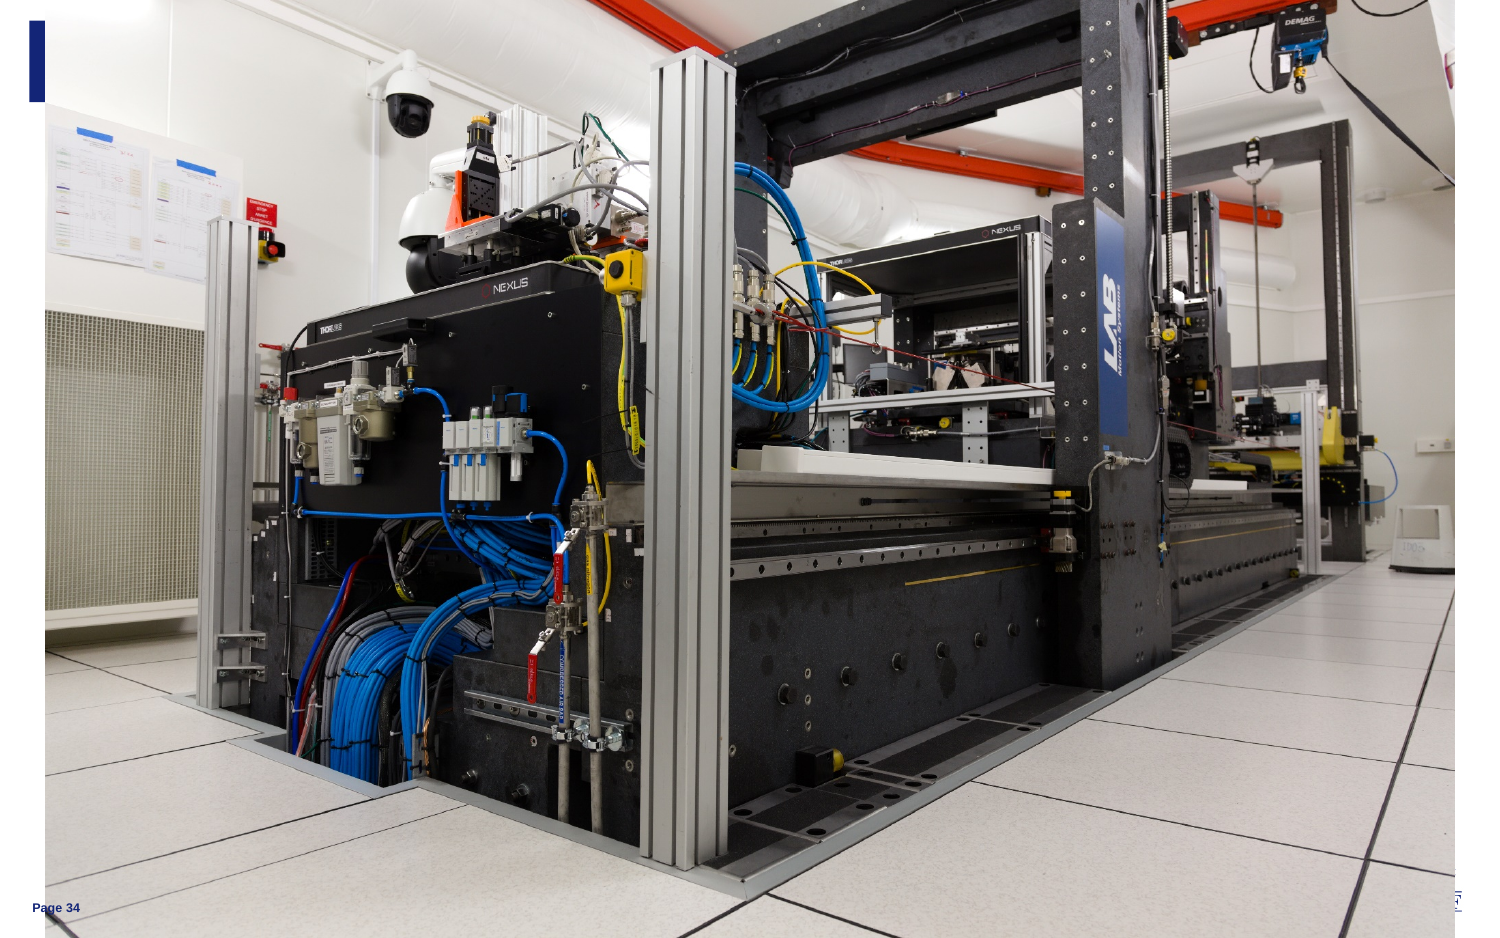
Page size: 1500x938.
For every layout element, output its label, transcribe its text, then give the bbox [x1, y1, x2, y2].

picture [45, 0, 1500, 938]
slide_number Page 34 [32, 886, 41, 916]
